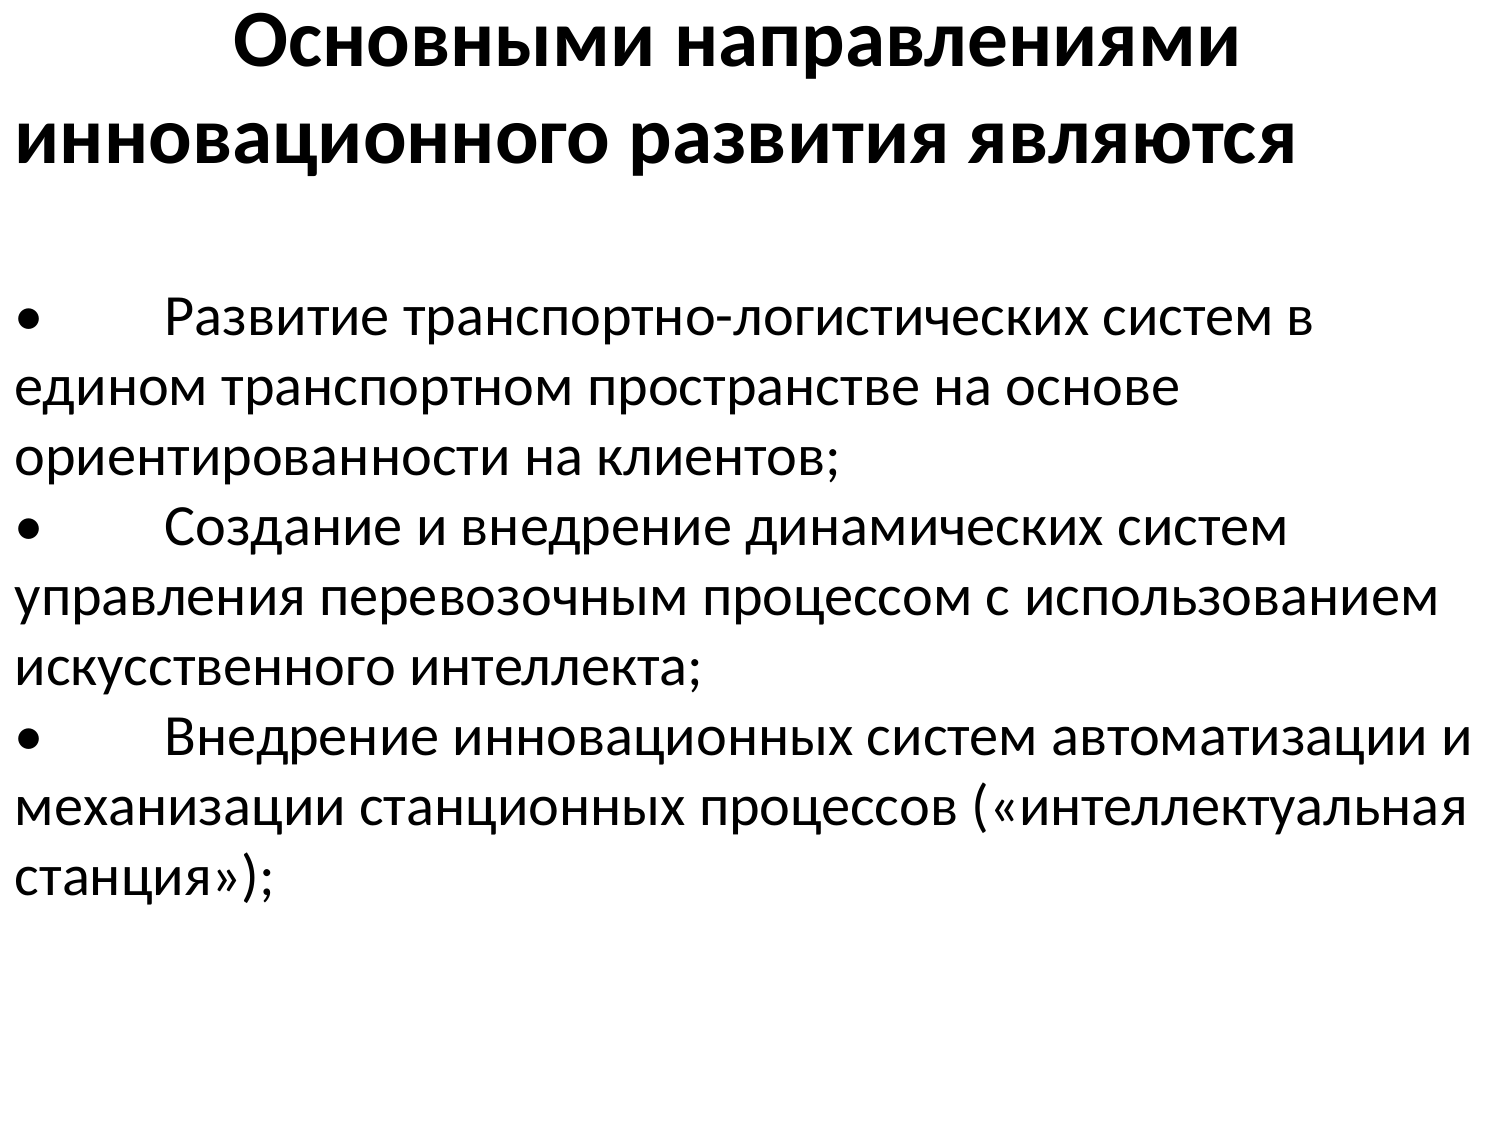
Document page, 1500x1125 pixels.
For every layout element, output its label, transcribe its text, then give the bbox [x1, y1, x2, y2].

text_box Основными направлениями инновационного развития являются • Развитие транспортно-логистических систем в едином транспортном пространстве на основе ориентированности на клиентов; • Создание и внедрение динамических систем управления перевозочным процессом с использованием искусственного интеллекта; • Внедрение инновационных систем автоматизации и механизации станционных процессов («интеллектуальная станция»); [0, 0, 1500, 915]
